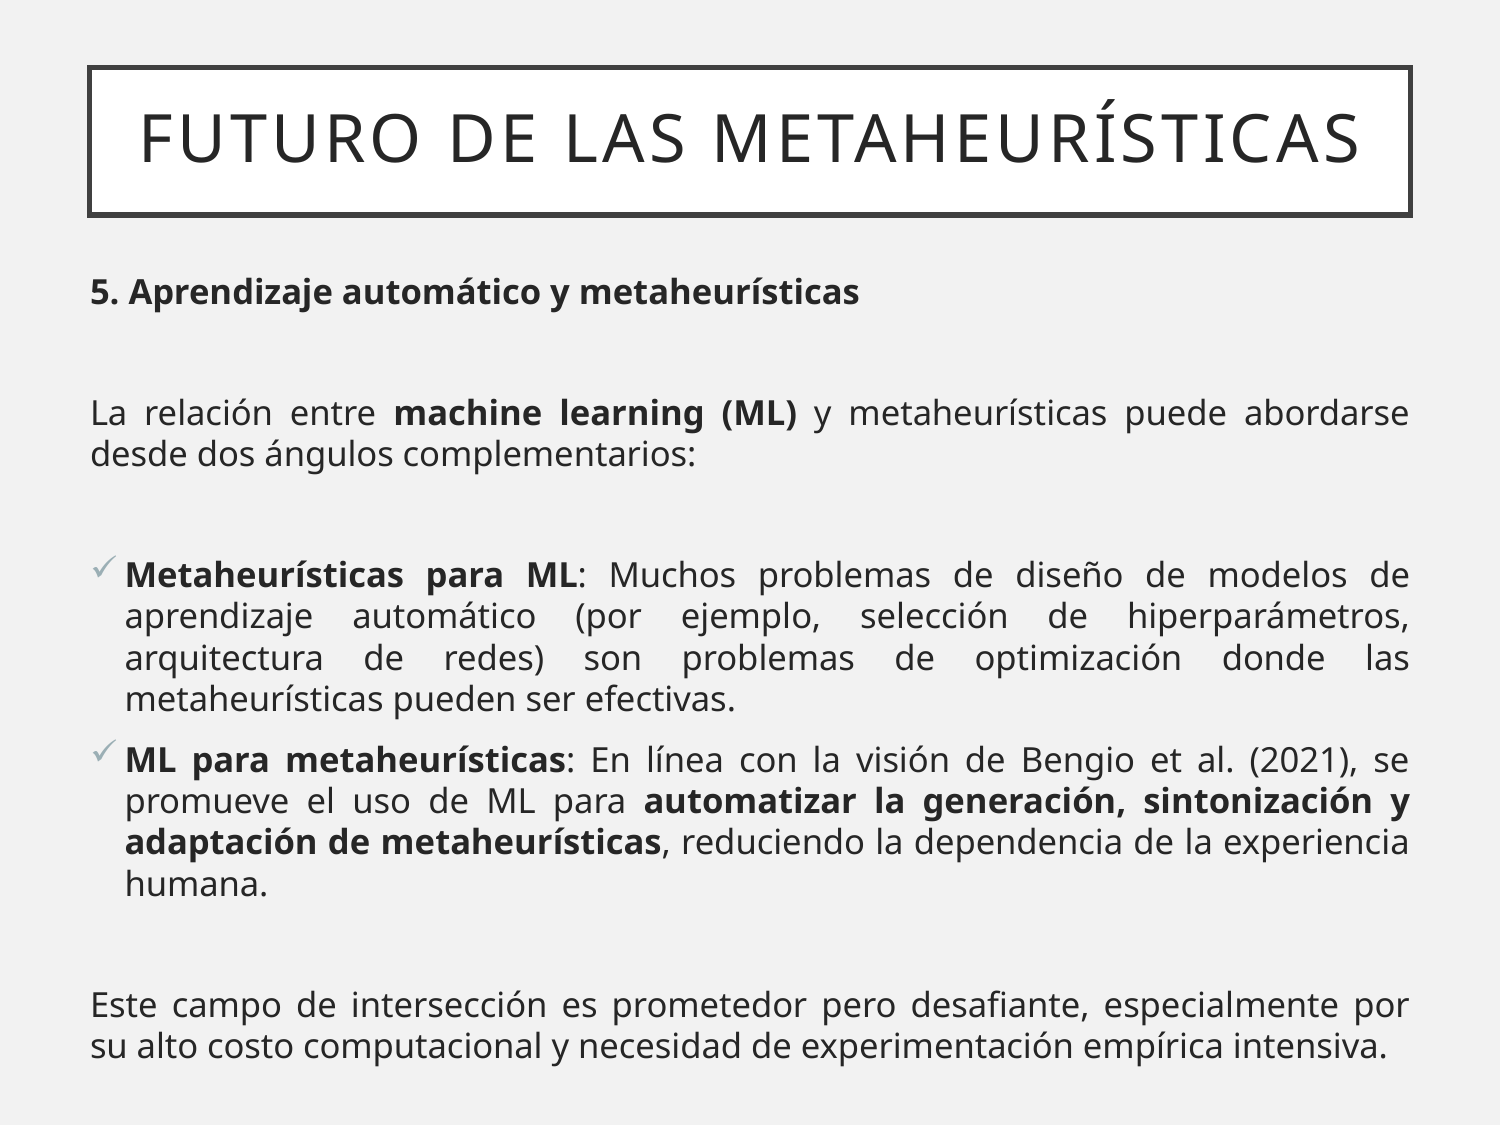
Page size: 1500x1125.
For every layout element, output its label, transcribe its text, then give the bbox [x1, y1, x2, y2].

list 5. Aprendizaje automático y metaheurísticas La relación entre machine learning (ML) y metaheurísticas puede abordarse desde dos ángulos complementarios: Metaheurísticas para ML: Muchos problemas de diseño de modelos de aprendizaje automático (por ejemplo, selección de hiperparámetros, arquitectura de redes) son problemas de optimización donde las metaheurísticas pueden ser efectivas. ML para metaheurísticas: En línea con la visión de Bengio et al. (2021), se promueve el uso de ML para automatizar la generación, sintonización y adaptación de metaheurísticas, reduciendo la dependencia de la experiencia humana. Este campo de intersección es prometedor pero desafiante, especialmente por su alto costo computacional y necesidad de experimentación empírica intensiva. [75, 262, 1425, 1080]
text_box Futuro de las metaheurísticas [89, 67, 1411, 216]
